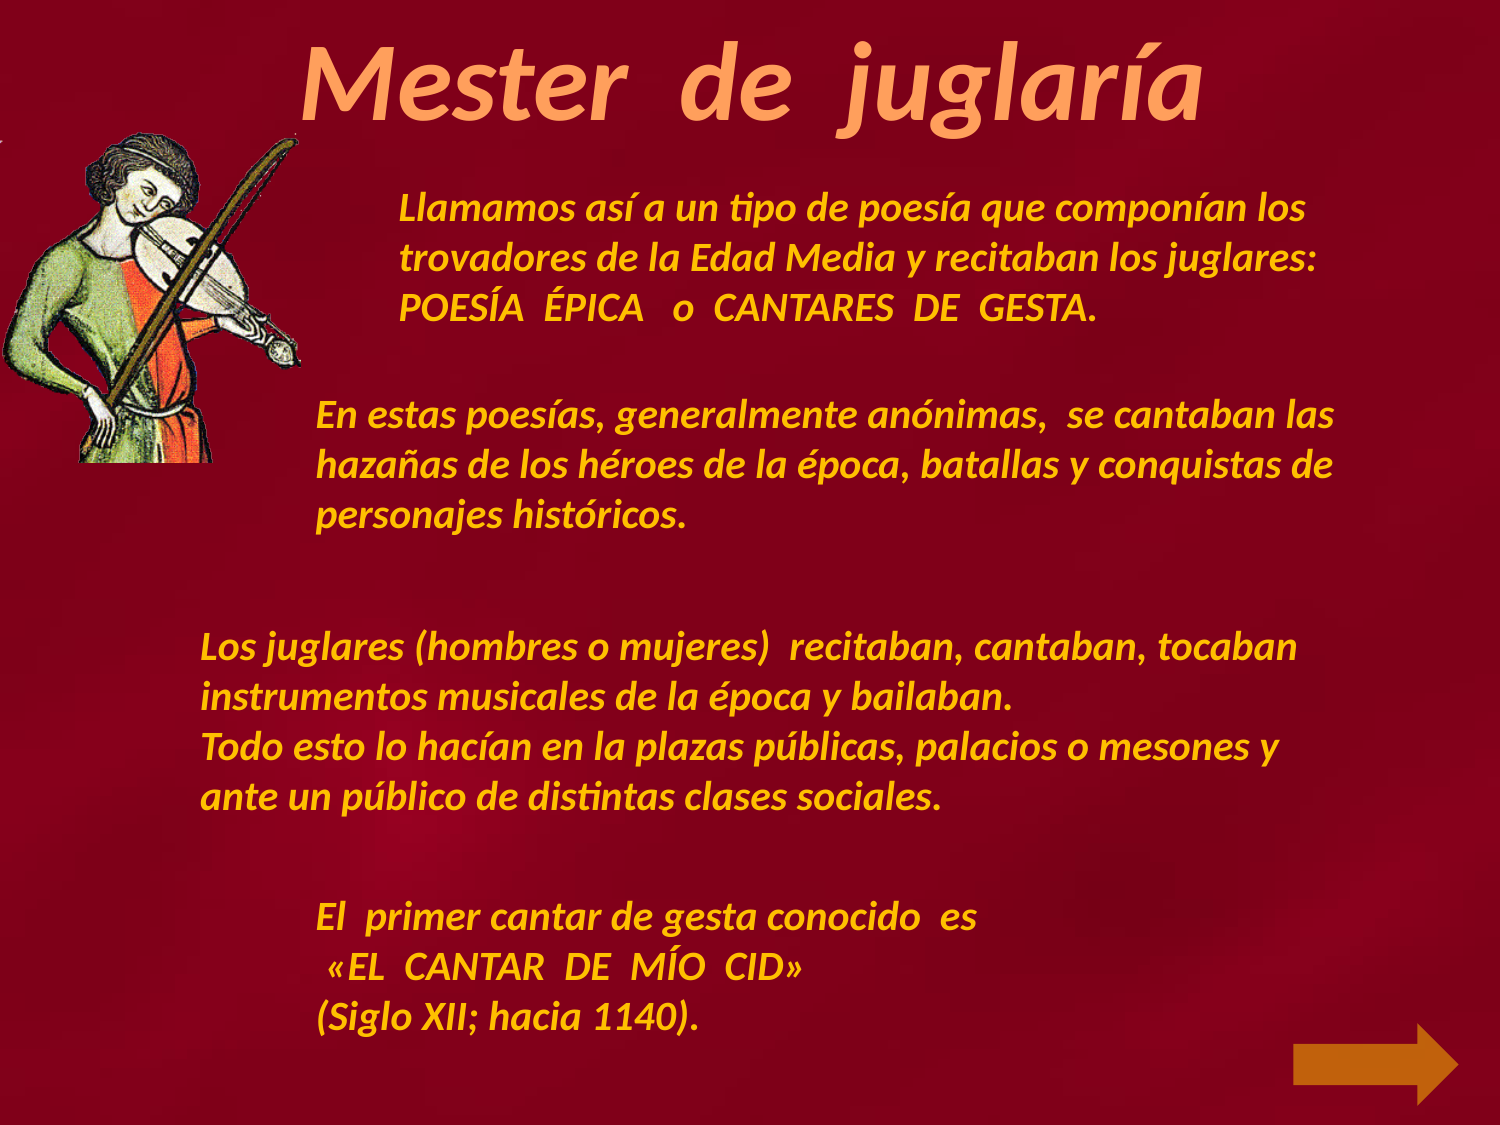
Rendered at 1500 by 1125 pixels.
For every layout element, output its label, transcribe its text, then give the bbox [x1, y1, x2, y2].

text_box [1291, 1021, 1461, 1108]
text_box Mester de juglaría [283, 0, 1222, 150]
text_box En estas poesías, generalmente anónimas, se cantaban las hazañas de los héroes de la época, batallas y conquistas de personajes históricos. [300, 379, 1359, 545]
picture [0, 0, 1500, 1125]
text_box El primer cantar de gesta conocido es «EL CANTAR DE MÍO CID» (Siglo XII; hacia 1140). [300, 881, 998, 1047]
text_box Los juglares (hombres o mujeres) recitaban, cantaban, tocaban instrumentos musicales de la época y bailaban. Todo esto lo hacían en la plazas públicas, palacios o mesones y ante un público de distintas clases sociales. [185, 611, 1367, 827]
text_box Llamamos así a un tipo de poesía que componían los trovadores de la Edad Media y recitaban los juglares: POESÍA ÉPICA o CANTARES DE GESTA. [383, 172, 1459, 338]
